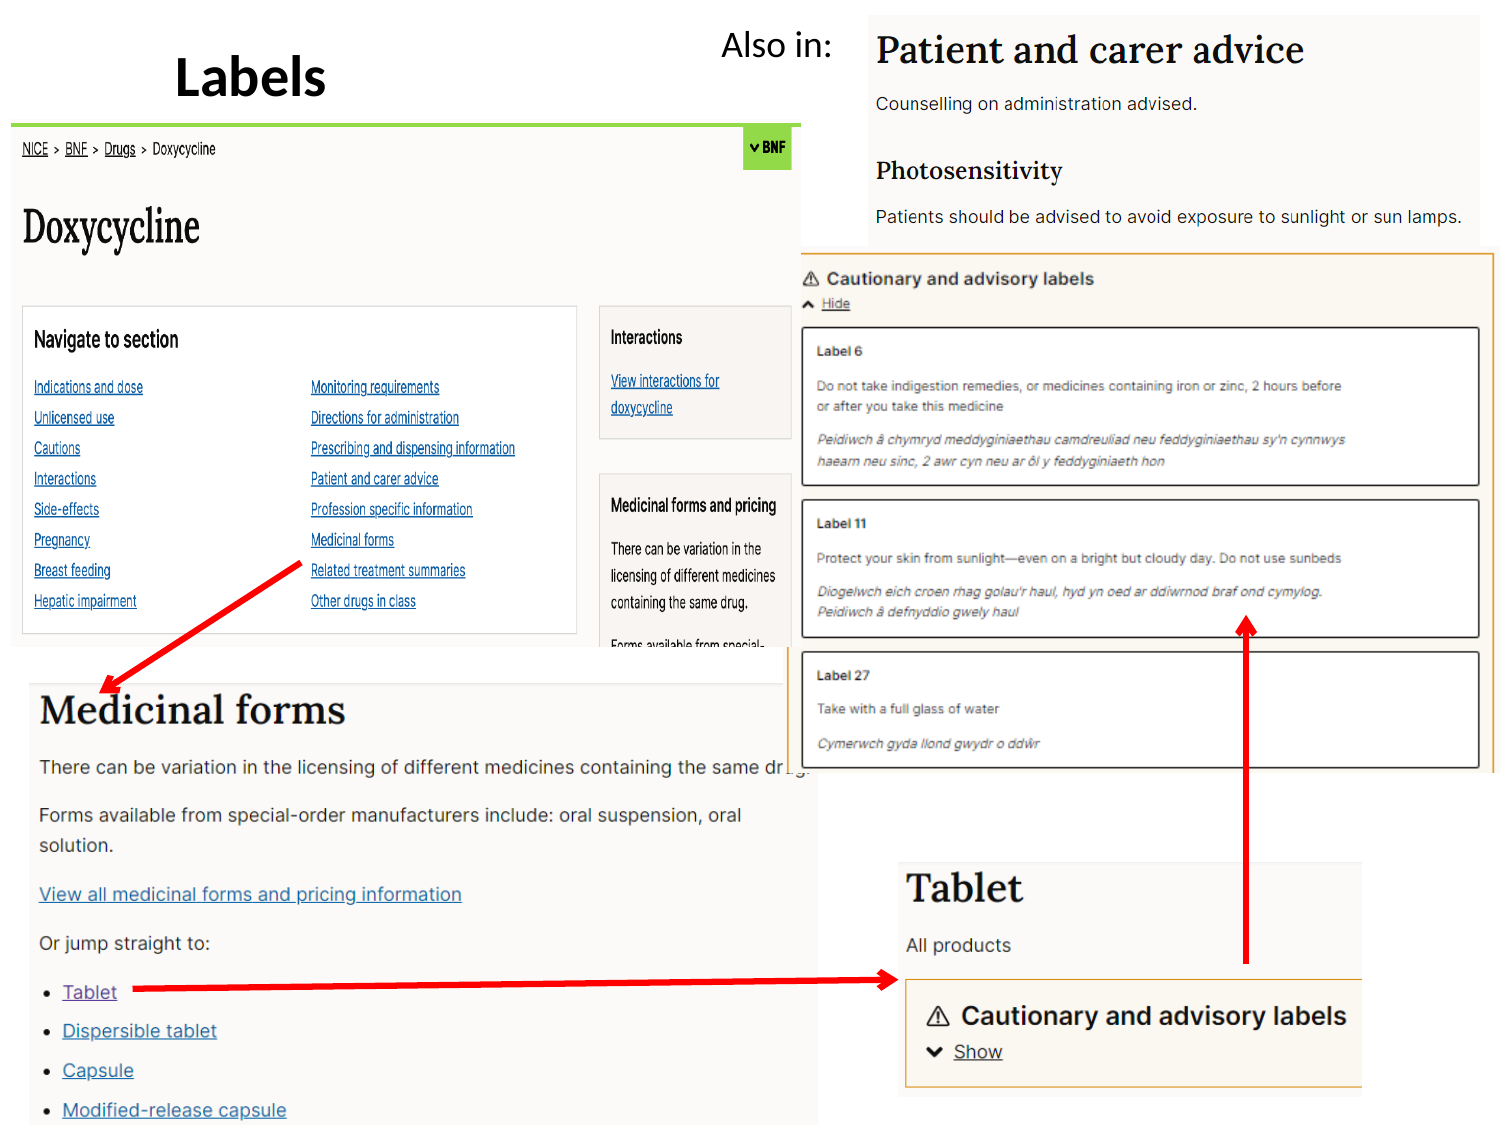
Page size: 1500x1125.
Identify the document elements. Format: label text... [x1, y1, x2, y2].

picture [898, 862, 1363, 1098]
text_box Labels [98, 15, 404, 118]
picture [11, 15, 1500, 1125]
text_box Also in: [706, 12, 848, 73]
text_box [132, 979, 899, 989]
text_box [98, 562, 302, 694]
